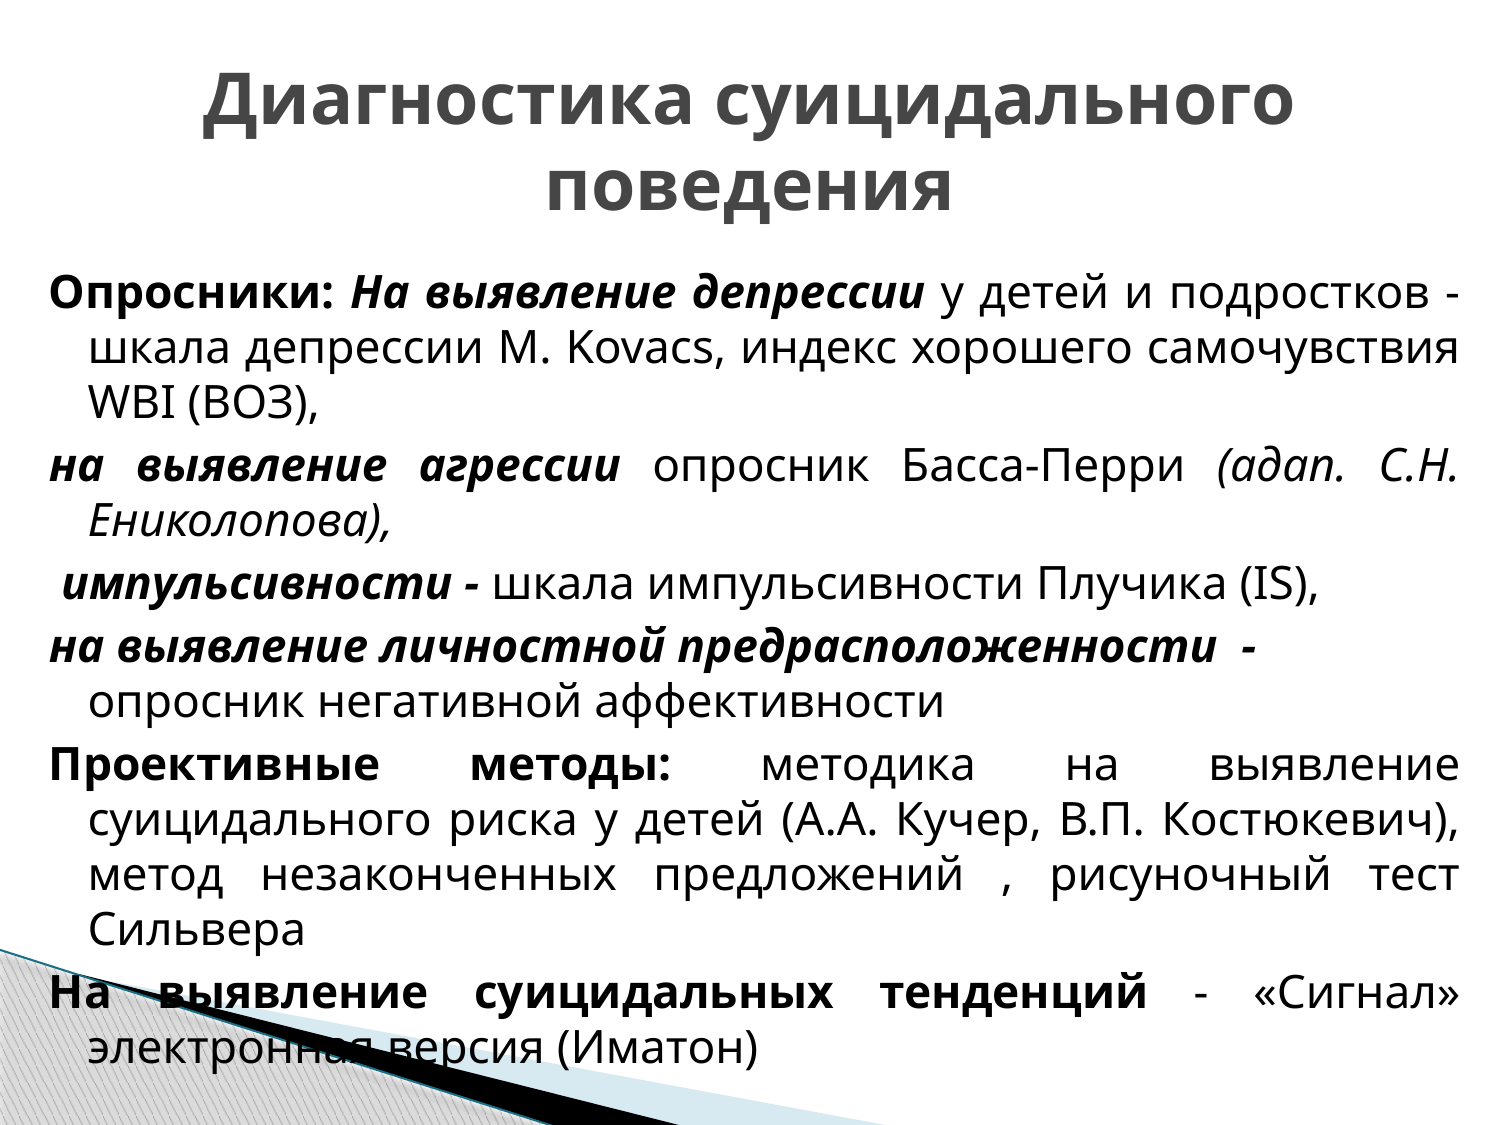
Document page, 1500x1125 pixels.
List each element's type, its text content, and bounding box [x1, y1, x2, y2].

list Опросники: На выявление депрессии у детей и подростков - шкала депрессии M. Kovacs, индекс хорошего самочувствия WBI (ВОЗ), на выявление агрессии опросник Басса-Перри (адап. С.Н. Ениколопова), импульсивности - шкала импульсивности Плучика (IS), на выявление личностной предрасположенности - опросник негативной аффективности Проективные методы: методика на выявление суицидального риска у детей (А.А. Кучер, В.П. Костюкевич), метод незаконченных предложений , рисуночный тест Сильвера На выявление суицидальных тенденций - «Сигнал» электронная версия (Иматон) [17, 254, 1475, 1083]
title Диагностика суицидального поведения [29, 45, 1471, 233]
